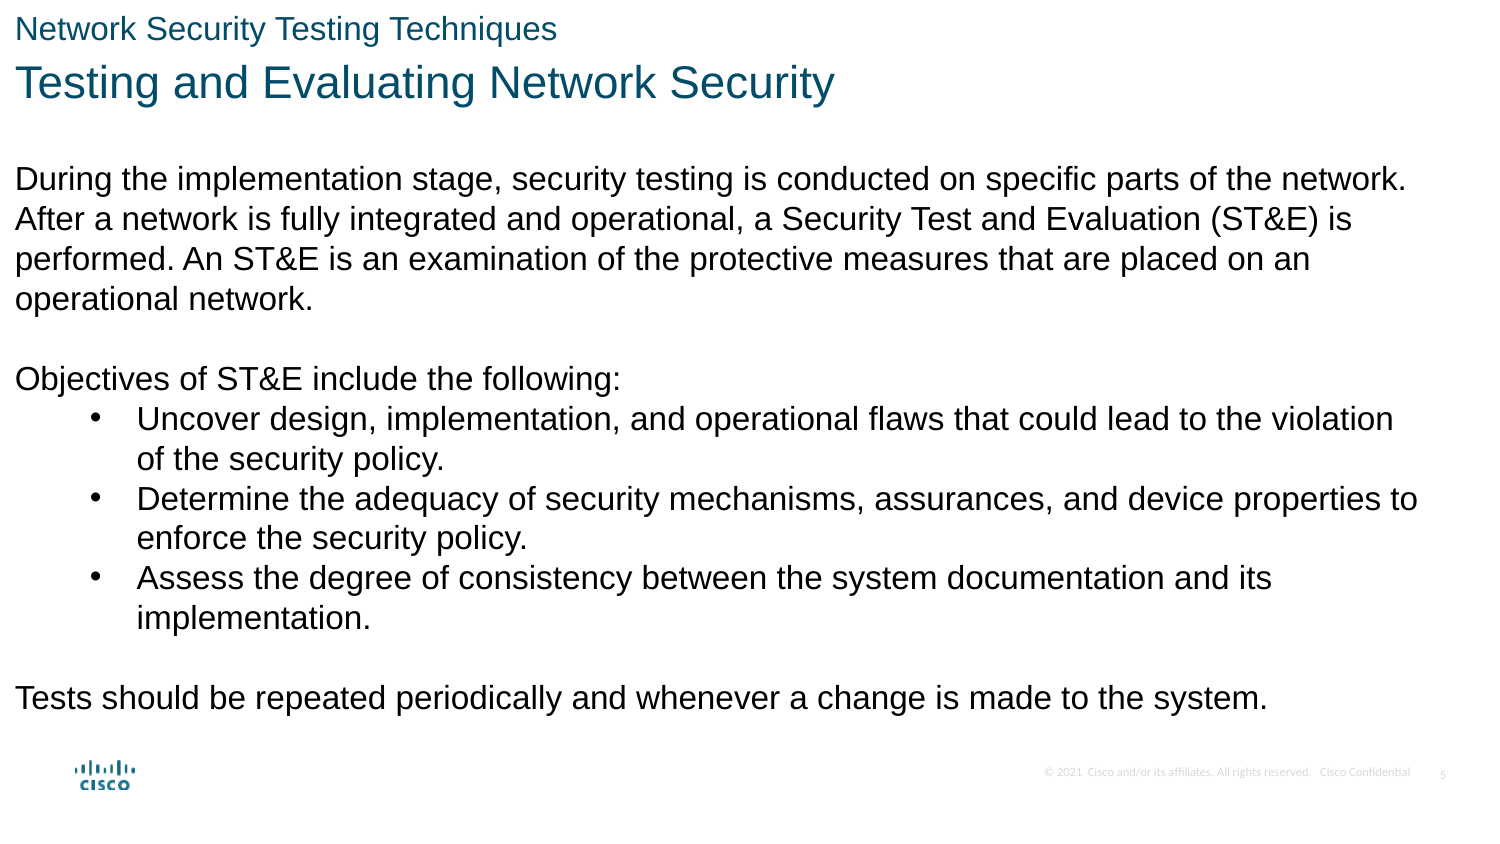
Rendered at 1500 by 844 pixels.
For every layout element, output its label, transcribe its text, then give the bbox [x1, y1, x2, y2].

slide_number 5 [1425, 759, 1500, 797]
picture [75, 759, 135, 790]
list Network Security Testing Techniques [0, 0, 1500, 45]
text_box During the implementation stage, security testing is conducted on specific parts of the network. After a network is fully integrated and operational, a Security Test and Evaluation (ST&E) is performed. An ST&E is an examination of the protective measures that are placed on an operational network. Objectives of ST&E include the following: Uncover design, implementation, and operational flaws that could lead to the violation of the security policy. Determine the adequacy of security mechanisms, assurances, and device properties to enforce the security policy. Assess the degree of consistency between the system documentation and its implementation. Tests should be repeated periodically and whenever a change is made to the system. [0, 149, 1446, 572]
list Testing and Evaluating Network Security [0, 45, 1500, 195]
